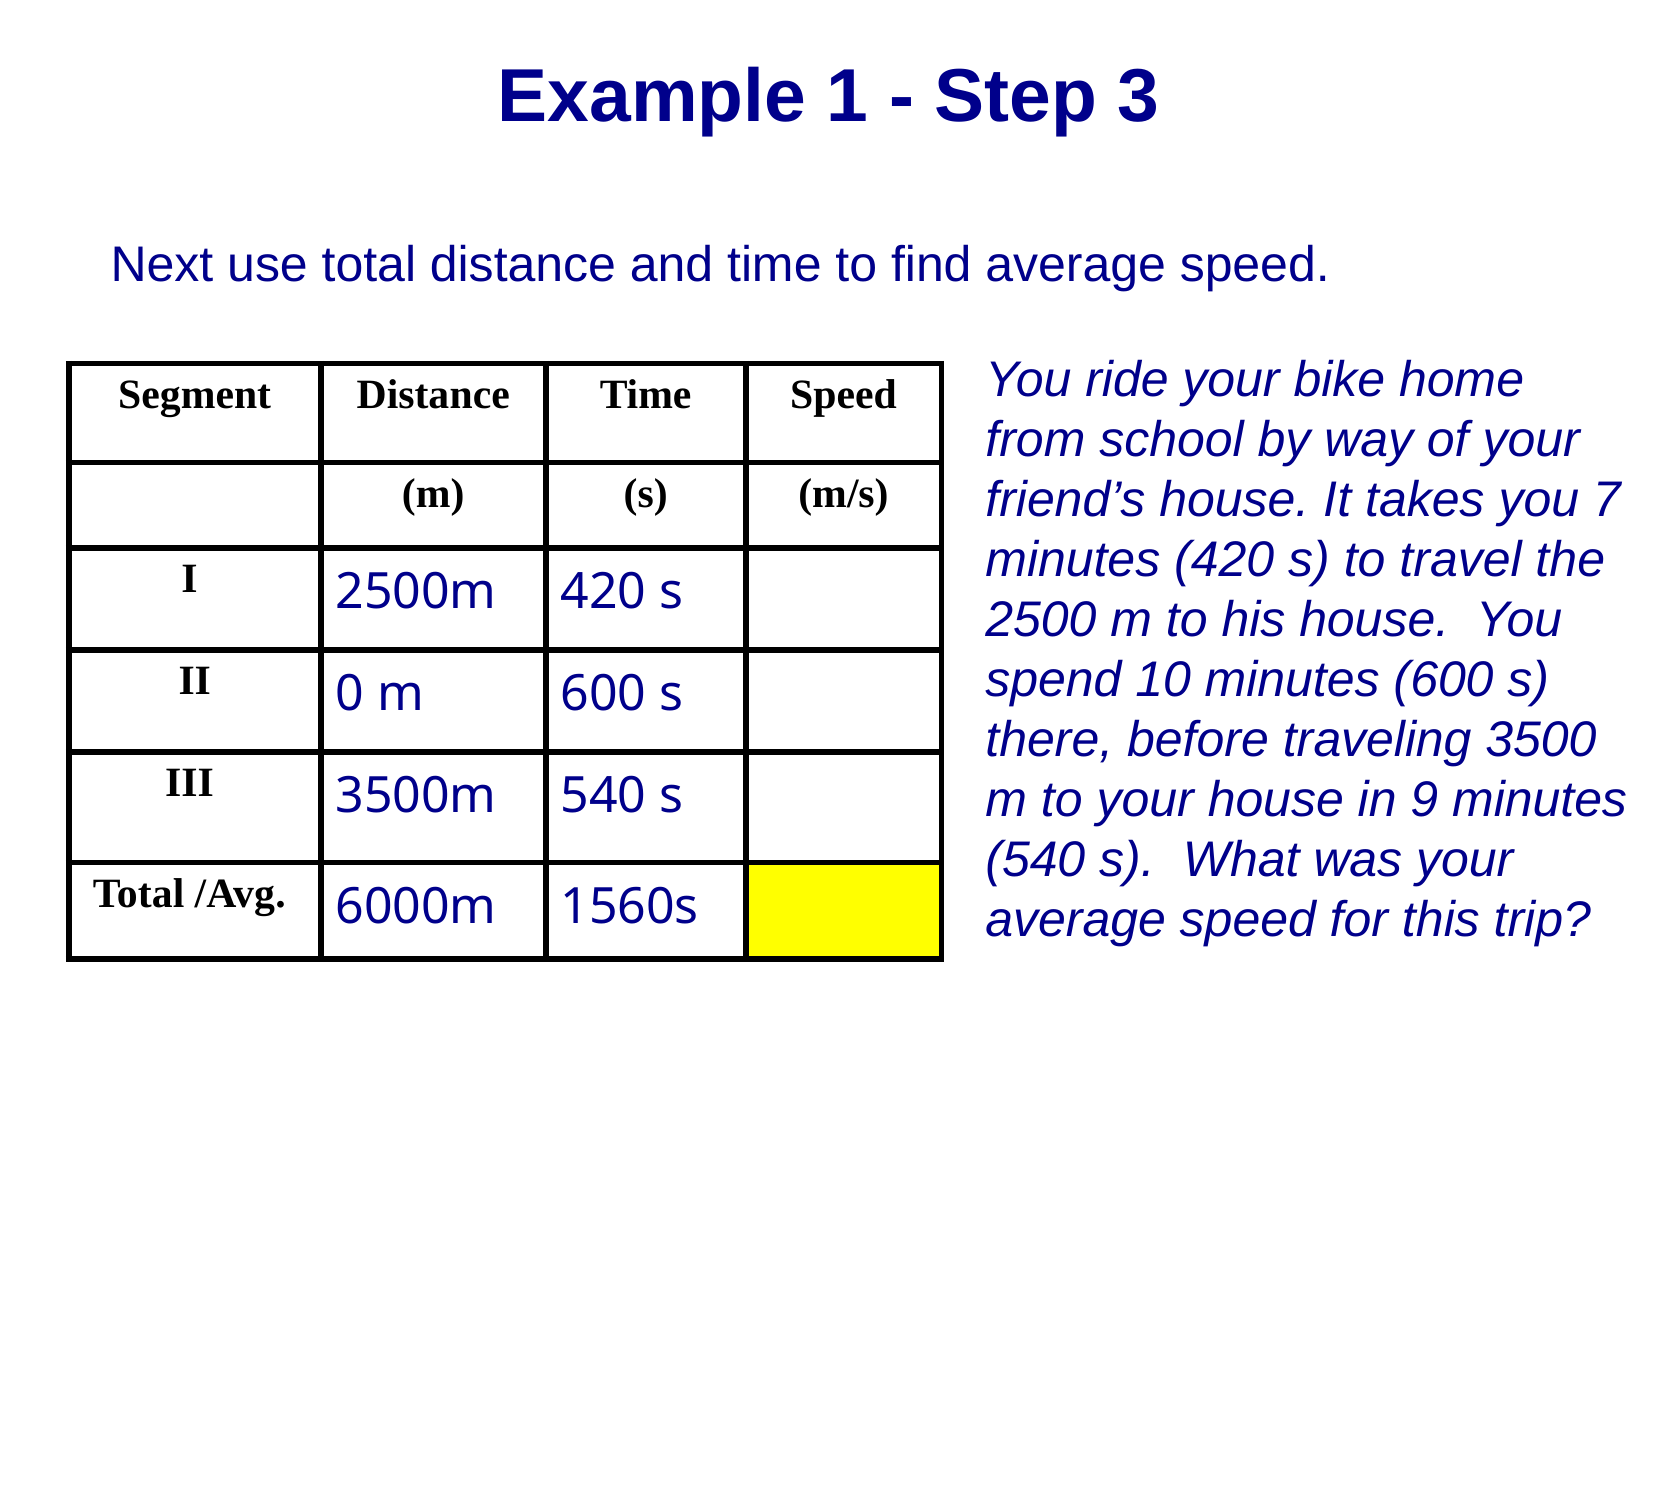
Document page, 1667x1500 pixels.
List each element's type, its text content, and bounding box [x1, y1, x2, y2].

table_cell II [72, 653, 318, 749]
table_cell [749, 755, 939, 860]
text_box Example 1 - Step 3 [83, 39, 1575, 145]
table_cell (s) [549, 465, 743, 545]
table_cell Total /Avg. [72, 865, 318, 956]
table_cell (m) [324, 465, 543, 545]
table_header Speed [749, 366, 939, 460]
table_cell I [72, 551, 318, 647]
table_cell (m/s) [749, 465, 939, 545]
table_header Time [549, 366, 743, 460]
table_cell 540 s [549, 755, 743, 860]
text_box You ride your bike home from school by way of your friend’s house. It takes you 7 minutes (420 s) to travel the 2500 m to his house. You spend 10 minutes (600 s) there, before traveling 3500 m to your house in 9 minutes (540 s). What was your average speed for this trip? [970, 339, 1646, 955]
table_cell 420 s [549, 551, 743, 647]
table_cell [749, 551, 939, 647]
table_cell [72, 465, 318, 545]
table_cell III [72, 755, 318, 860]
table_cell 2500m [324, 551, 543, 647]
table_header Distance [324, 366, 543, 460]
table_cell 6000m [324, 865, 543, 956]
table_cell 1560s [549, 865, 743, 956]
table_header Segment [72, 366, 318, 460]
table_cell 0 m [324, 653, 543, 749]
table_cell [749, 865, 939, 956]
table_cell 3500m [324, 755, 543, 860]
table_cell [749, 653, 939, 749]
table_cell 600 s [549, 653, 743, 749]
text_box Next use total distance and time to find average speed. [95, 224, 1388, 299]
